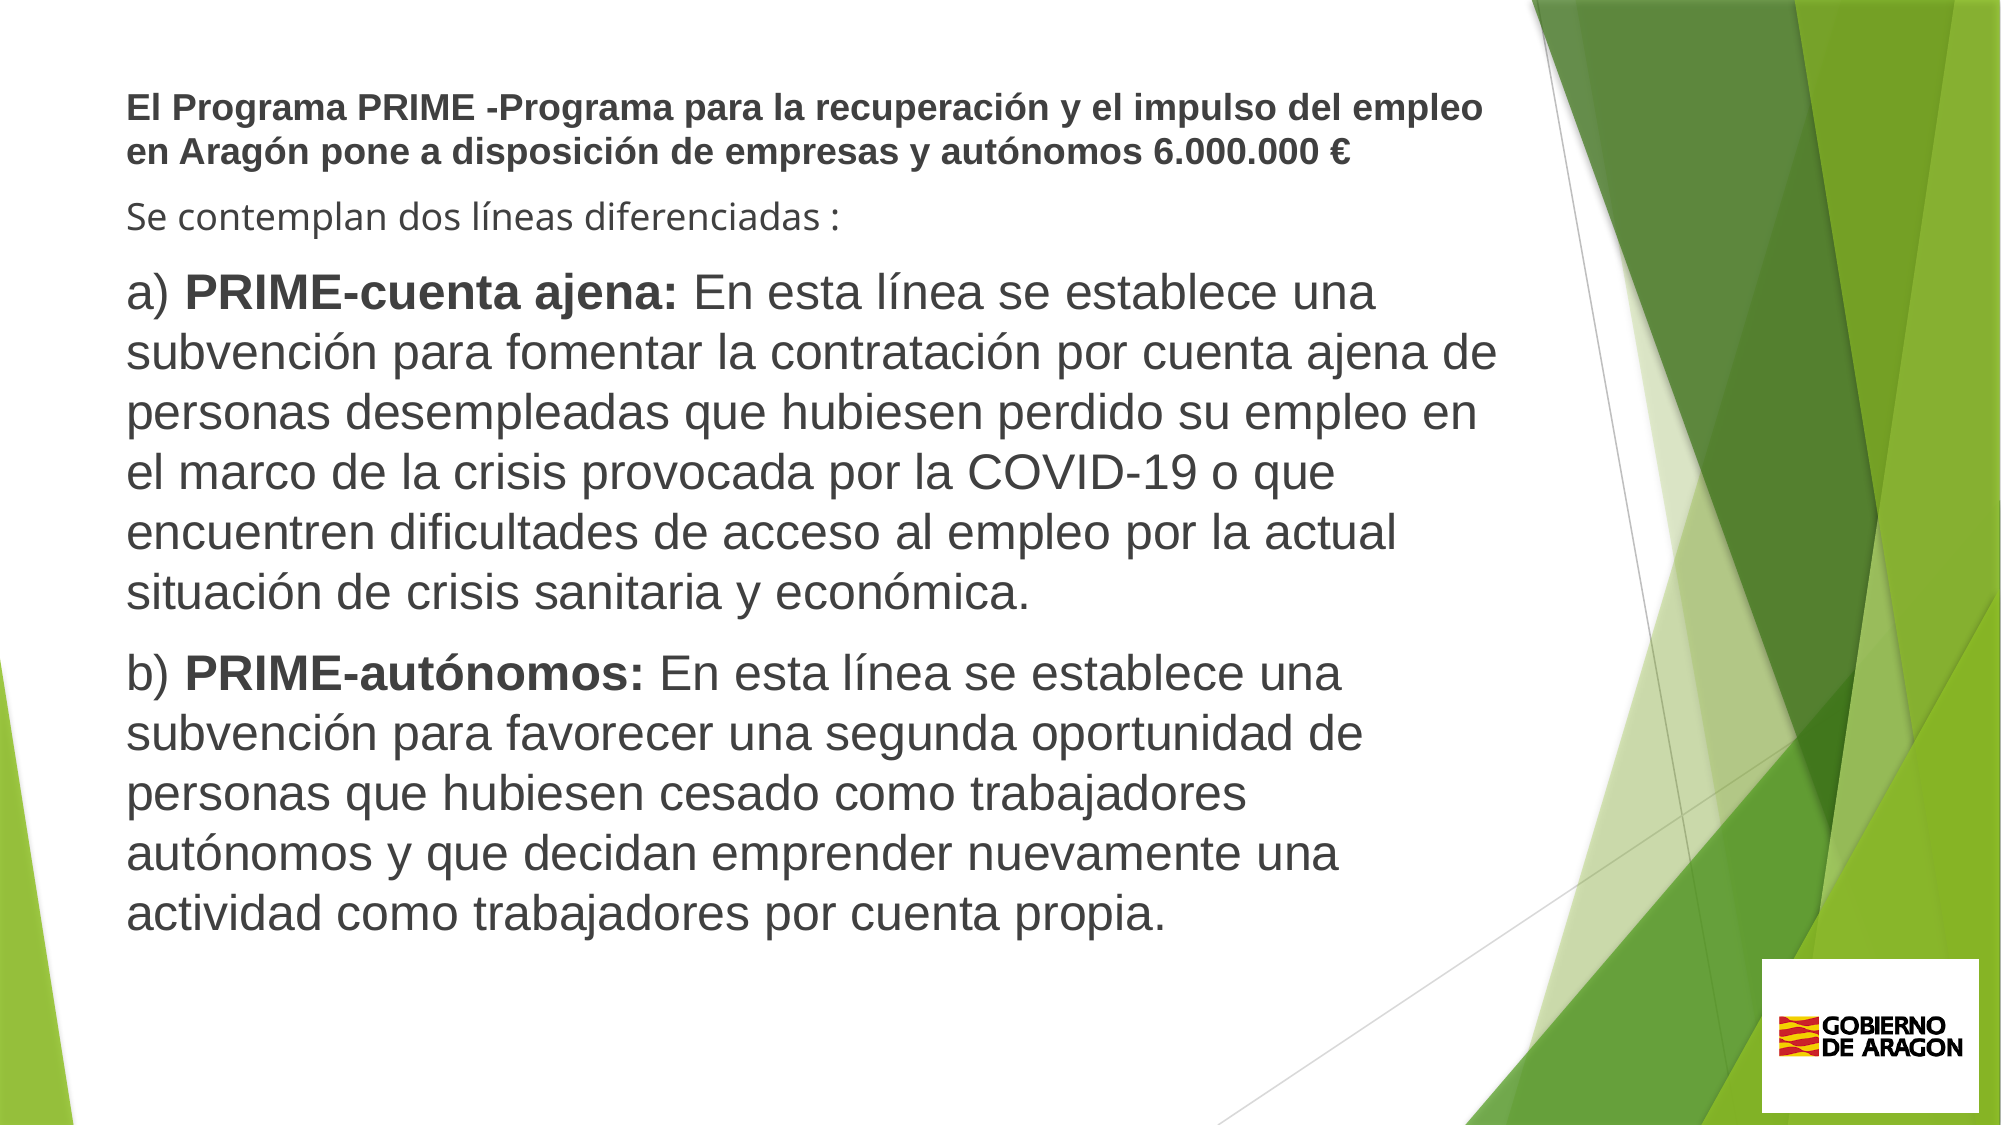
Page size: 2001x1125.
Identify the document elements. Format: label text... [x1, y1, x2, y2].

picture [1761, 958, 1979, 1113]
list El Programa PRIME -Programa para la recuperación y el impulso del empleo en Aragón pone a disposición de empresas y autónomos 6.000.000 € Se contemplan dos líneas diferenciadas : a) PRIME-cuenta ajena: En esta línea se establece una subvención para fomentar la contratación por cuenta ajena de personas desempleadas que hubiesen perdido su empleo en el marco de la crisis provocada por la COVID-19 o que encuentren dificultades de acceso al empleo por la actual situación de crisis sanitaria y económica. b) PRIME-autónomos: En esta línea se establece una subvención para favorecer una segunda oportunidad de personas que hubiesen cesado como trabajadores autónomos y que decidan emprender nuevamente una actividad como trabajadores por cuenta propia. [111, 75, 1522, 992]
